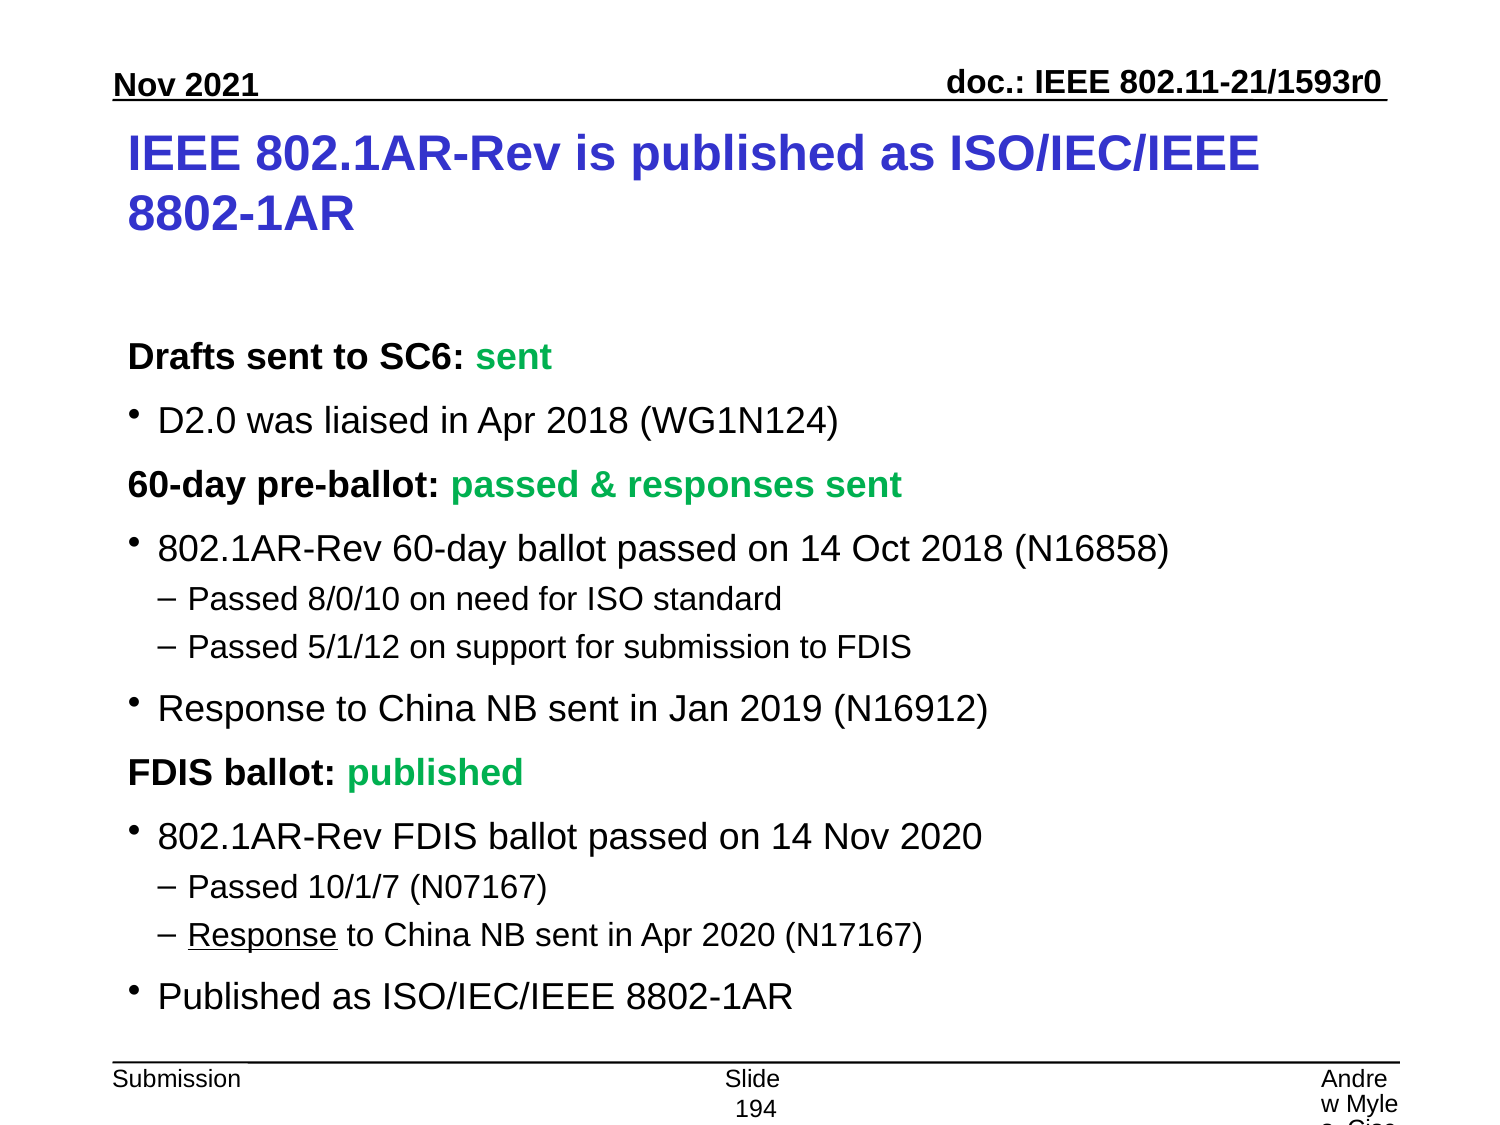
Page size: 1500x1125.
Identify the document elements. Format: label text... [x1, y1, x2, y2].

slide_number Slide 194 [709, 1061, 803, 1093]
title IEEE 802.1AR-Rev is published as ISO/IEC/IEEE 8802-1AR [112, 112, 1388, 288]
footer Andrew Myles, Cisco [1320, 1061, 1402, 1093]
list Drafts sent to SC6: sent D2.0 was liaised in Apr 2018 (WG1N124) 60-day pre-ballot: passed & responses sent 802.1AR-Rev 60-day ballot passed on 14 Oct 2018 (N16858) Passed 8/0/10 on need for ISO standard Passed 5/1/12 on support for submission to FDIS Response to China NB sent in Jan 2019 (N16912) FDIS ballot: published 802.1AR-Rev FDIS ballot passed on 14 Nov 2020 Passed 10/1/7 (N07167) Response to China NB sent in Apr 2020 (N17167) Published as ISO/IEC/IEEE 8802-1AR [112, 324, 1388, 1000]
